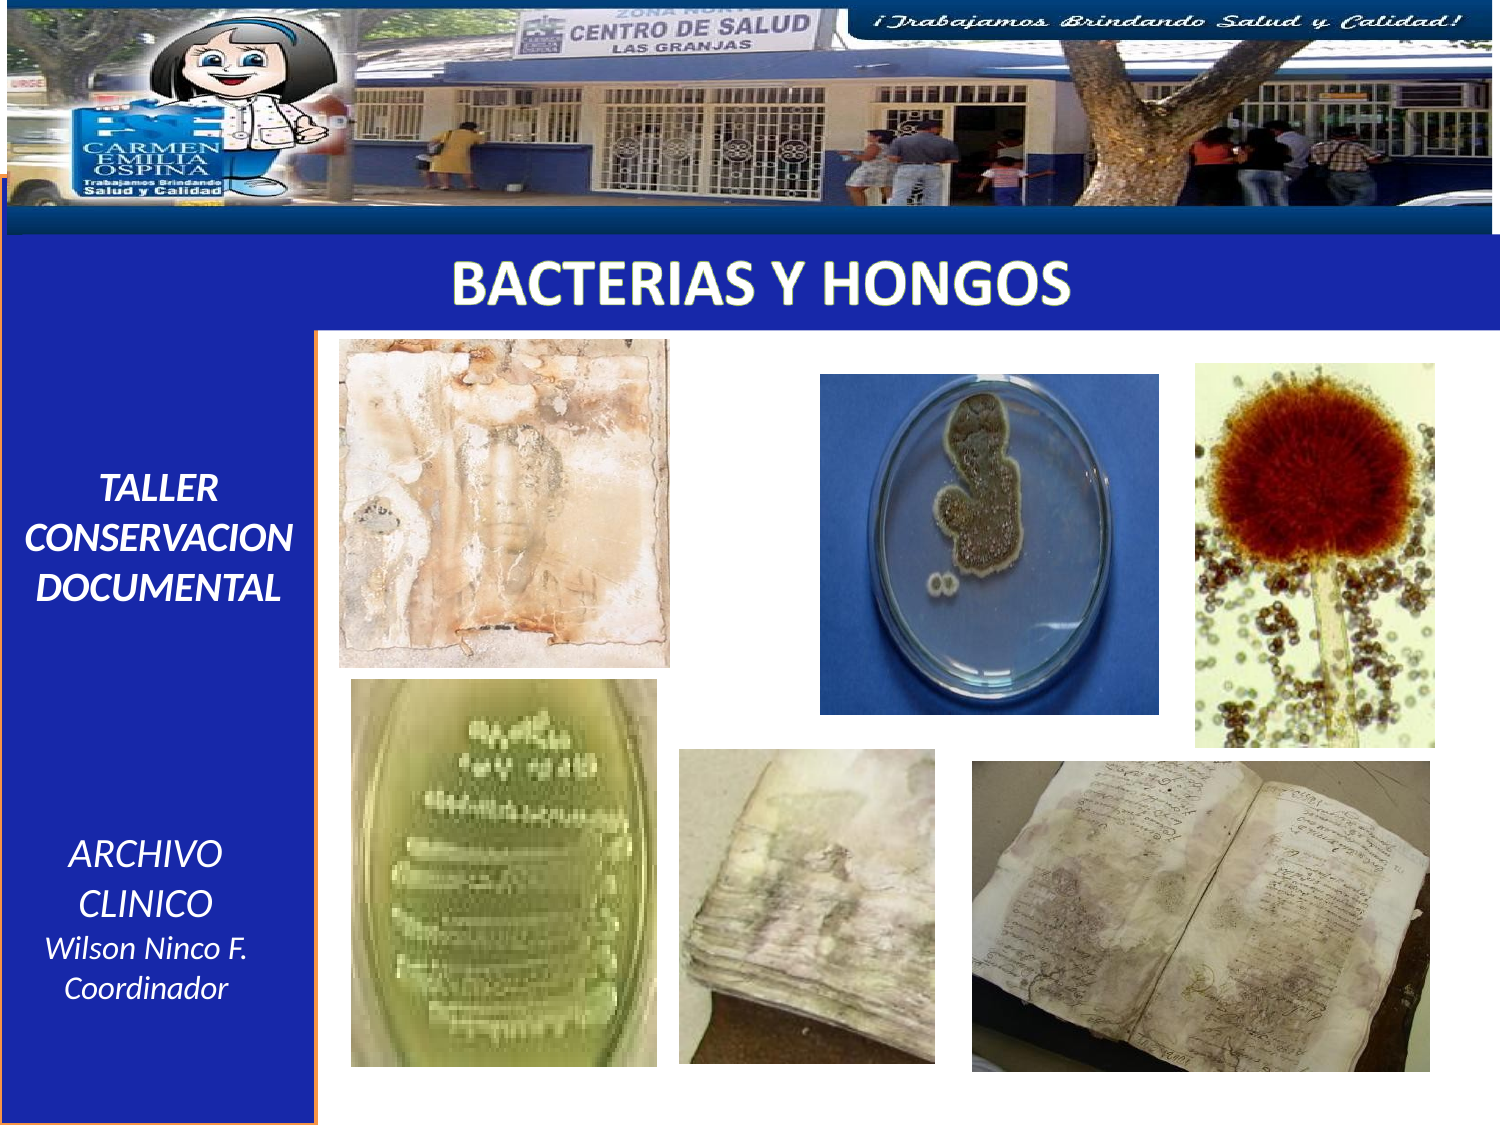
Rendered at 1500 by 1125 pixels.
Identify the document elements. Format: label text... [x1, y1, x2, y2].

title TALLER CONSERVACION DOCUMENTAL [18, 457, 298, 648]
picture [820, 374, 1159, 716]
picture [679, 749, 935, 1065]
text_box ARCHIVO CLINICO [66, 823, 227, 926]
picture [339, 339, 670, 669]
picture [351, 679, 657, 1067]
picture [1195, 362, 1435, 748]
text_box Wilson Ninco F. Coordinador [41, 932, 251, 1006]
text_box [22, 219, 1500, 331]
picture [972, 761, 1430, 1073]
picture [7, 0, 1493, 235]
